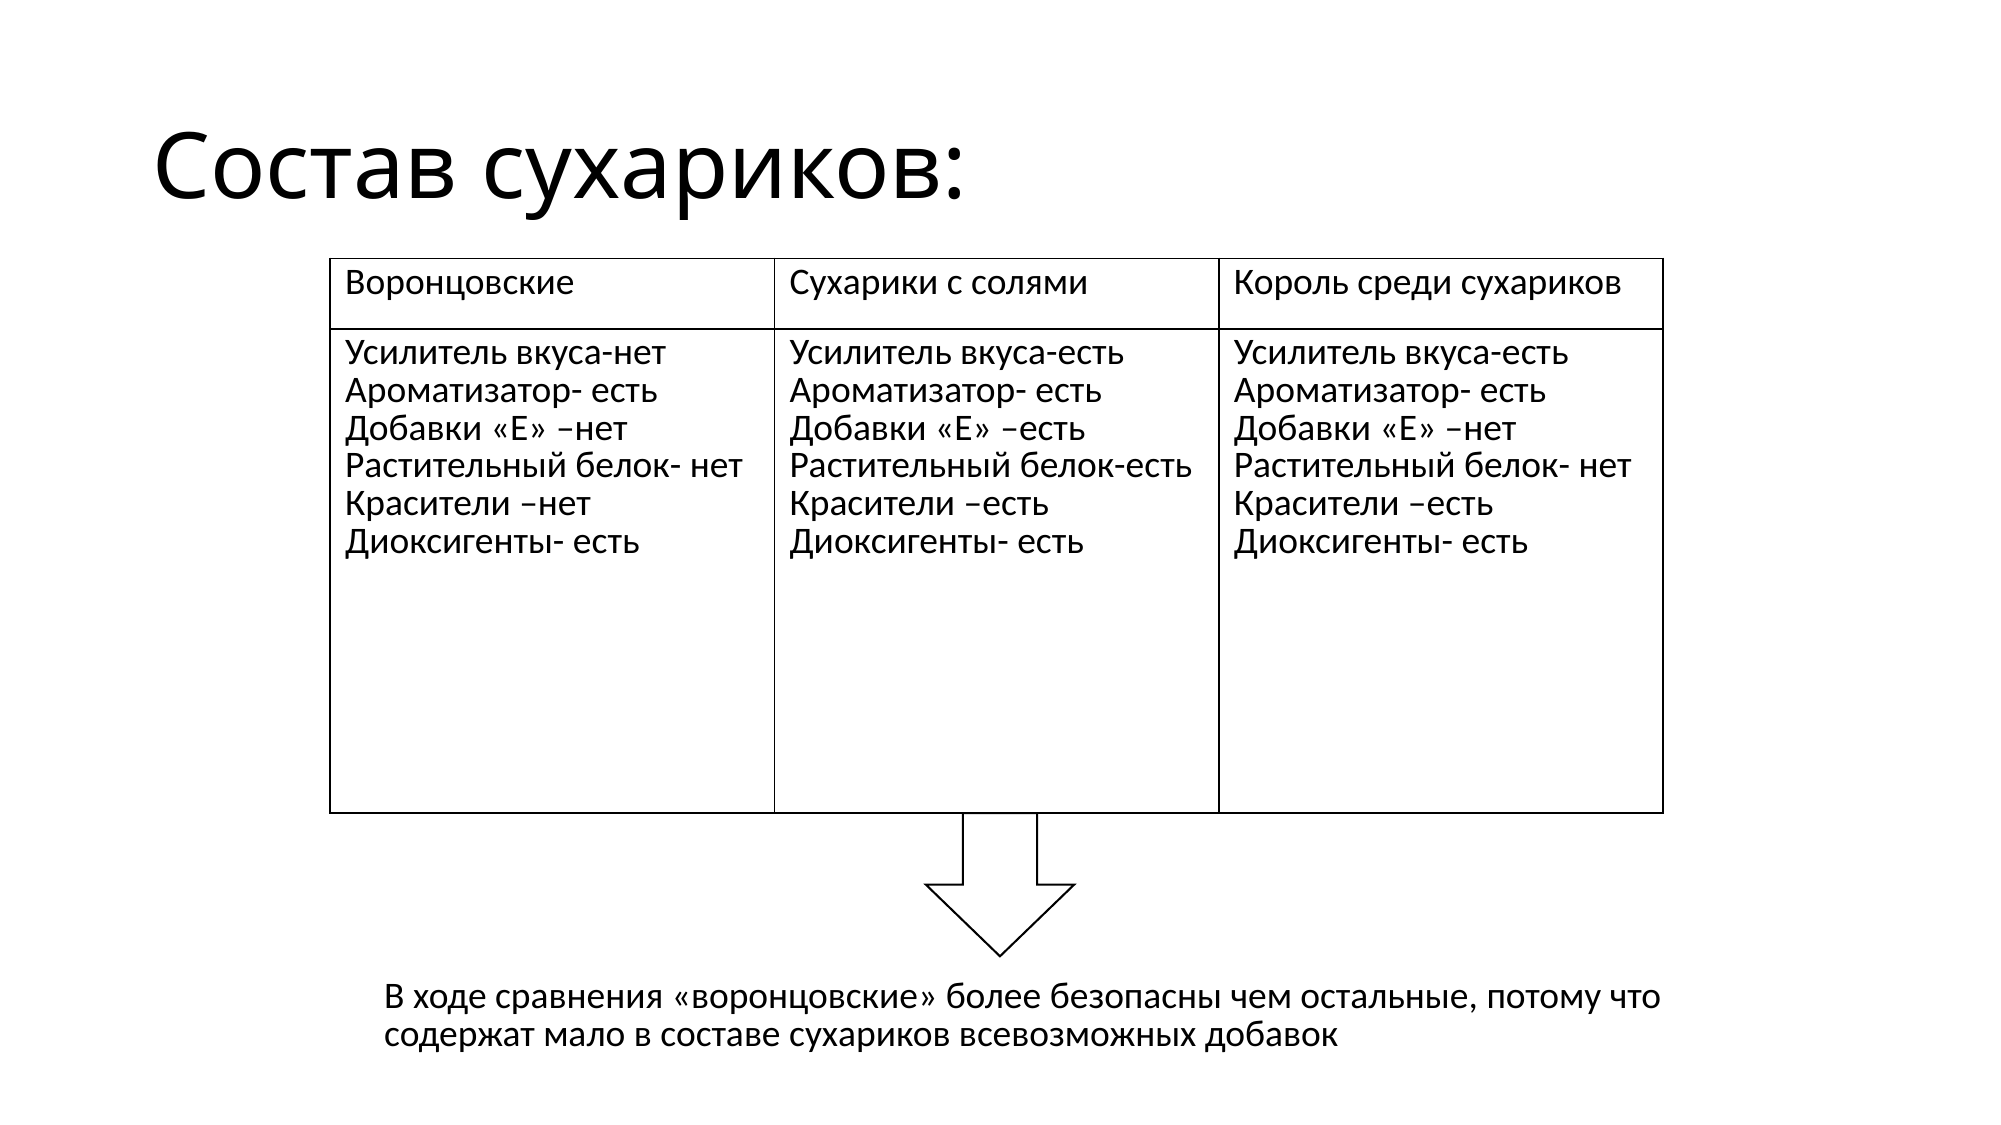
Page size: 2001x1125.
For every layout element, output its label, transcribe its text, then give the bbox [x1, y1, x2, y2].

table_header Сухарики с солями [775, 259, 1218, 328]
table_cell Усилитель вкуса-есть Ароматизатор- есть Добавки «Е» –есть Растительный белок-есть Красители –есть Диоксигенты- есть [775, 330, 1218, 812]
text_box [923, 812, 1077, 958]
table_cell Усилитель вкуса-нет Ароматизатор- есть Добавки «Е» –нет Растительный белок- нет Красители –нет Диоксигенты- есть [331, 330, 774, 812]
table_header Король среди сухариков [1220, 259, 1662, 328]
table_header Воронцовские [331, 259, 774, 328]
table_header В ходе сравнения «воронцовские» более безопасны чем остальные, потому что содержат мало в составе сухариков всевозможных добавок [369, 973, 1702, 1064]
title Состав сухариков: [137, 59, 1863, 278]
table_cell Усилитель вкуса-есть Ароматизатор- есть Добавки «Е» –нет Растительный белок- нет Красители –есть Диоксигенты- есть [1220, 330, 1662, 812]
